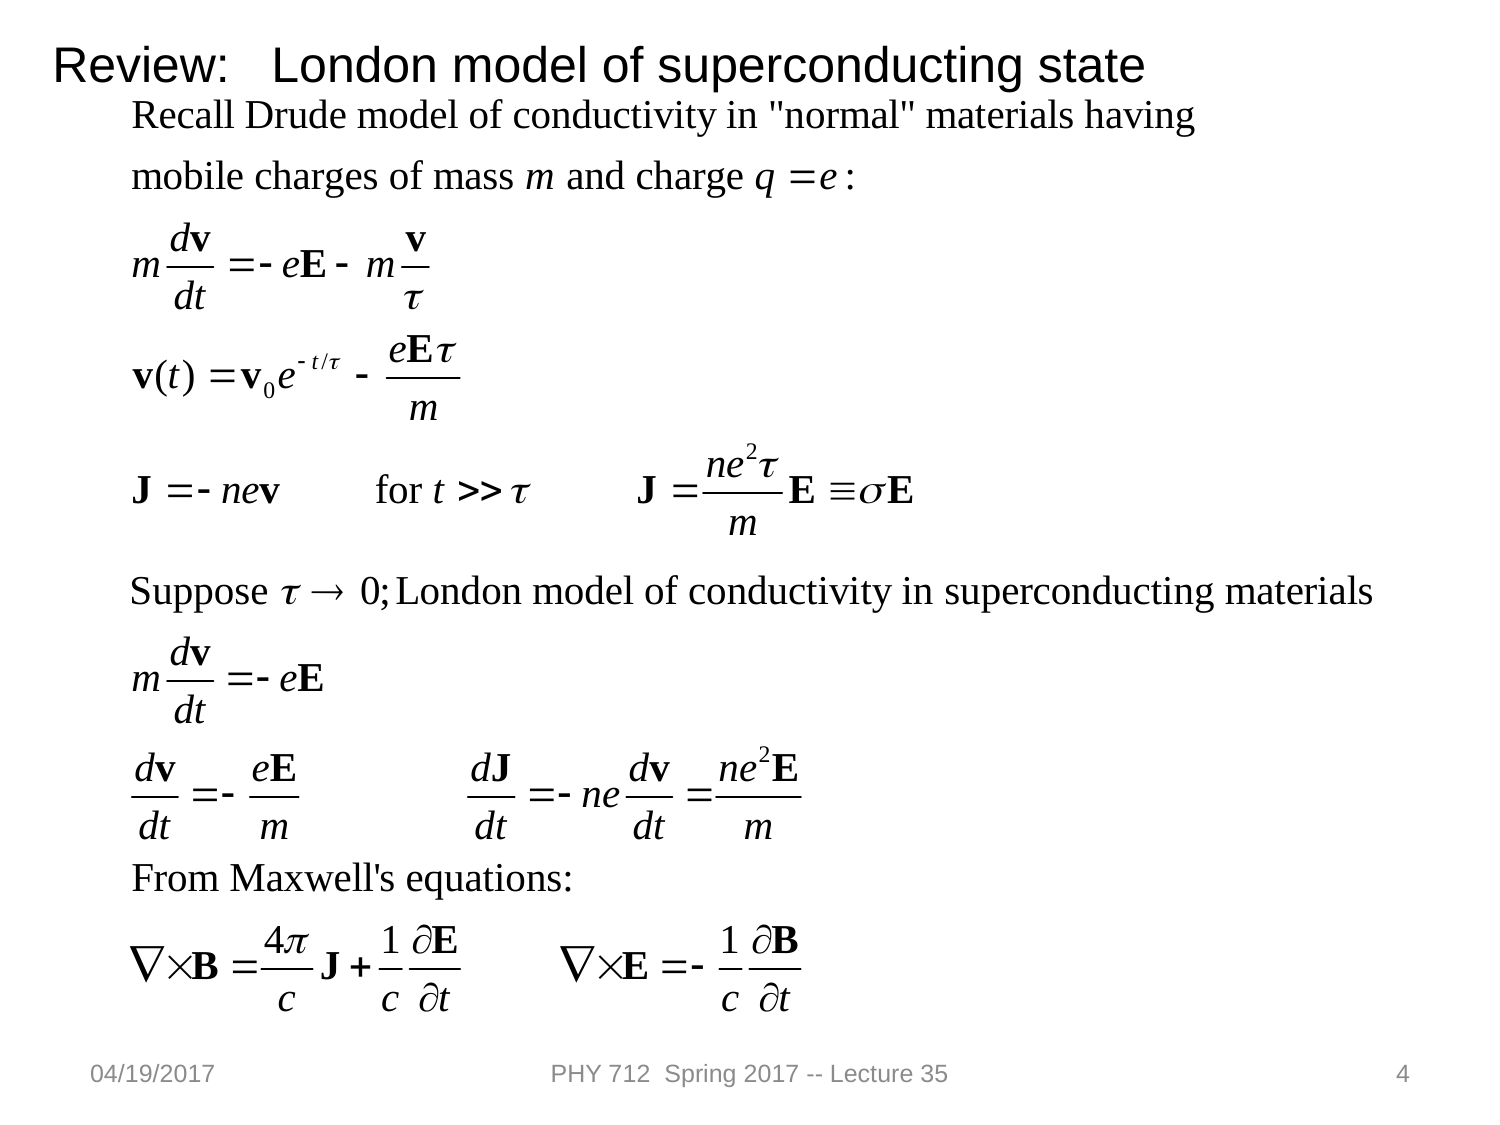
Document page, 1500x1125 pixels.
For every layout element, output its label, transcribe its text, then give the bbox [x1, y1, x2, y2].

text_box Review: London model of superconducting state [37, 24, 1425, 100]
footer PHY 712 Spring 2017 -- Lecture 35 [512, 1042, 988, 1103]
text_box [124, 92, 1203, 545]
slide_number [75, 1042, 425, 1103]
slide_number 4 [1074, 1042, 1425, 1103]
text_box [124, 567, 1381, 1020]
